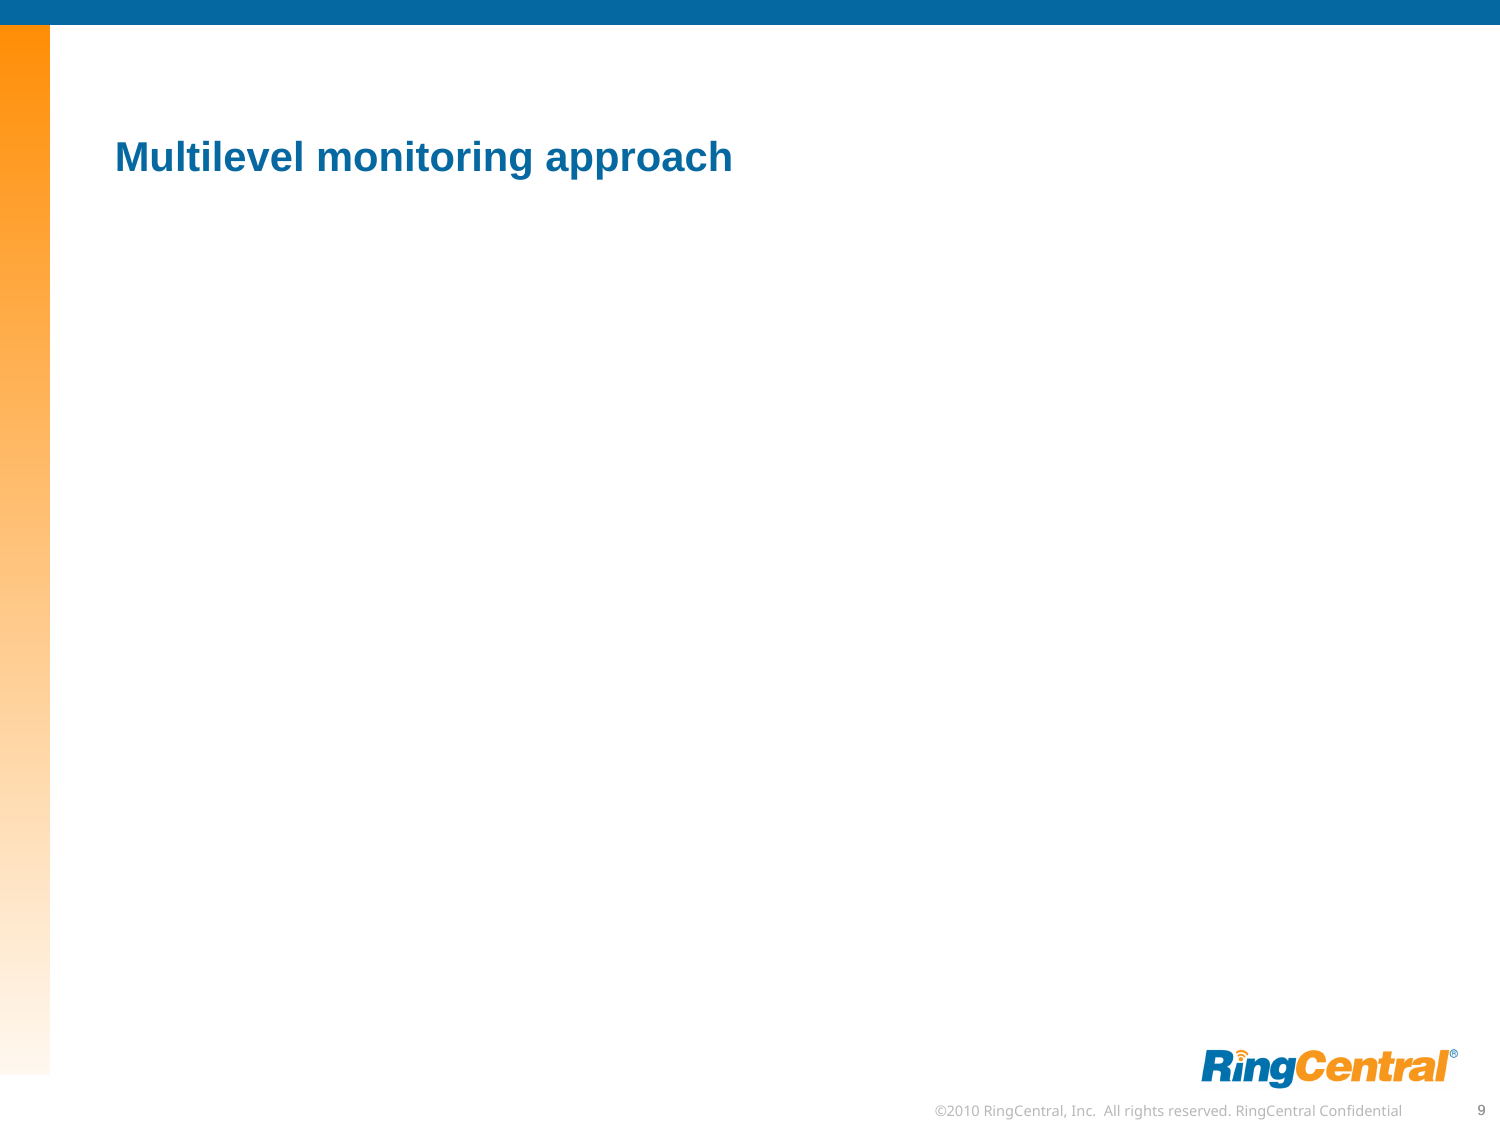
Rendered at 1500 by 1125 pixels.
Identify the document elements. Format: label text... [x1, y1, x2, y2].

picture [1215, 1058, 1223, 1063]
picture [1200, 1049, 1458, 1091]
text_box Multilevel monitoring approach [99, 50, 1463, 188]
